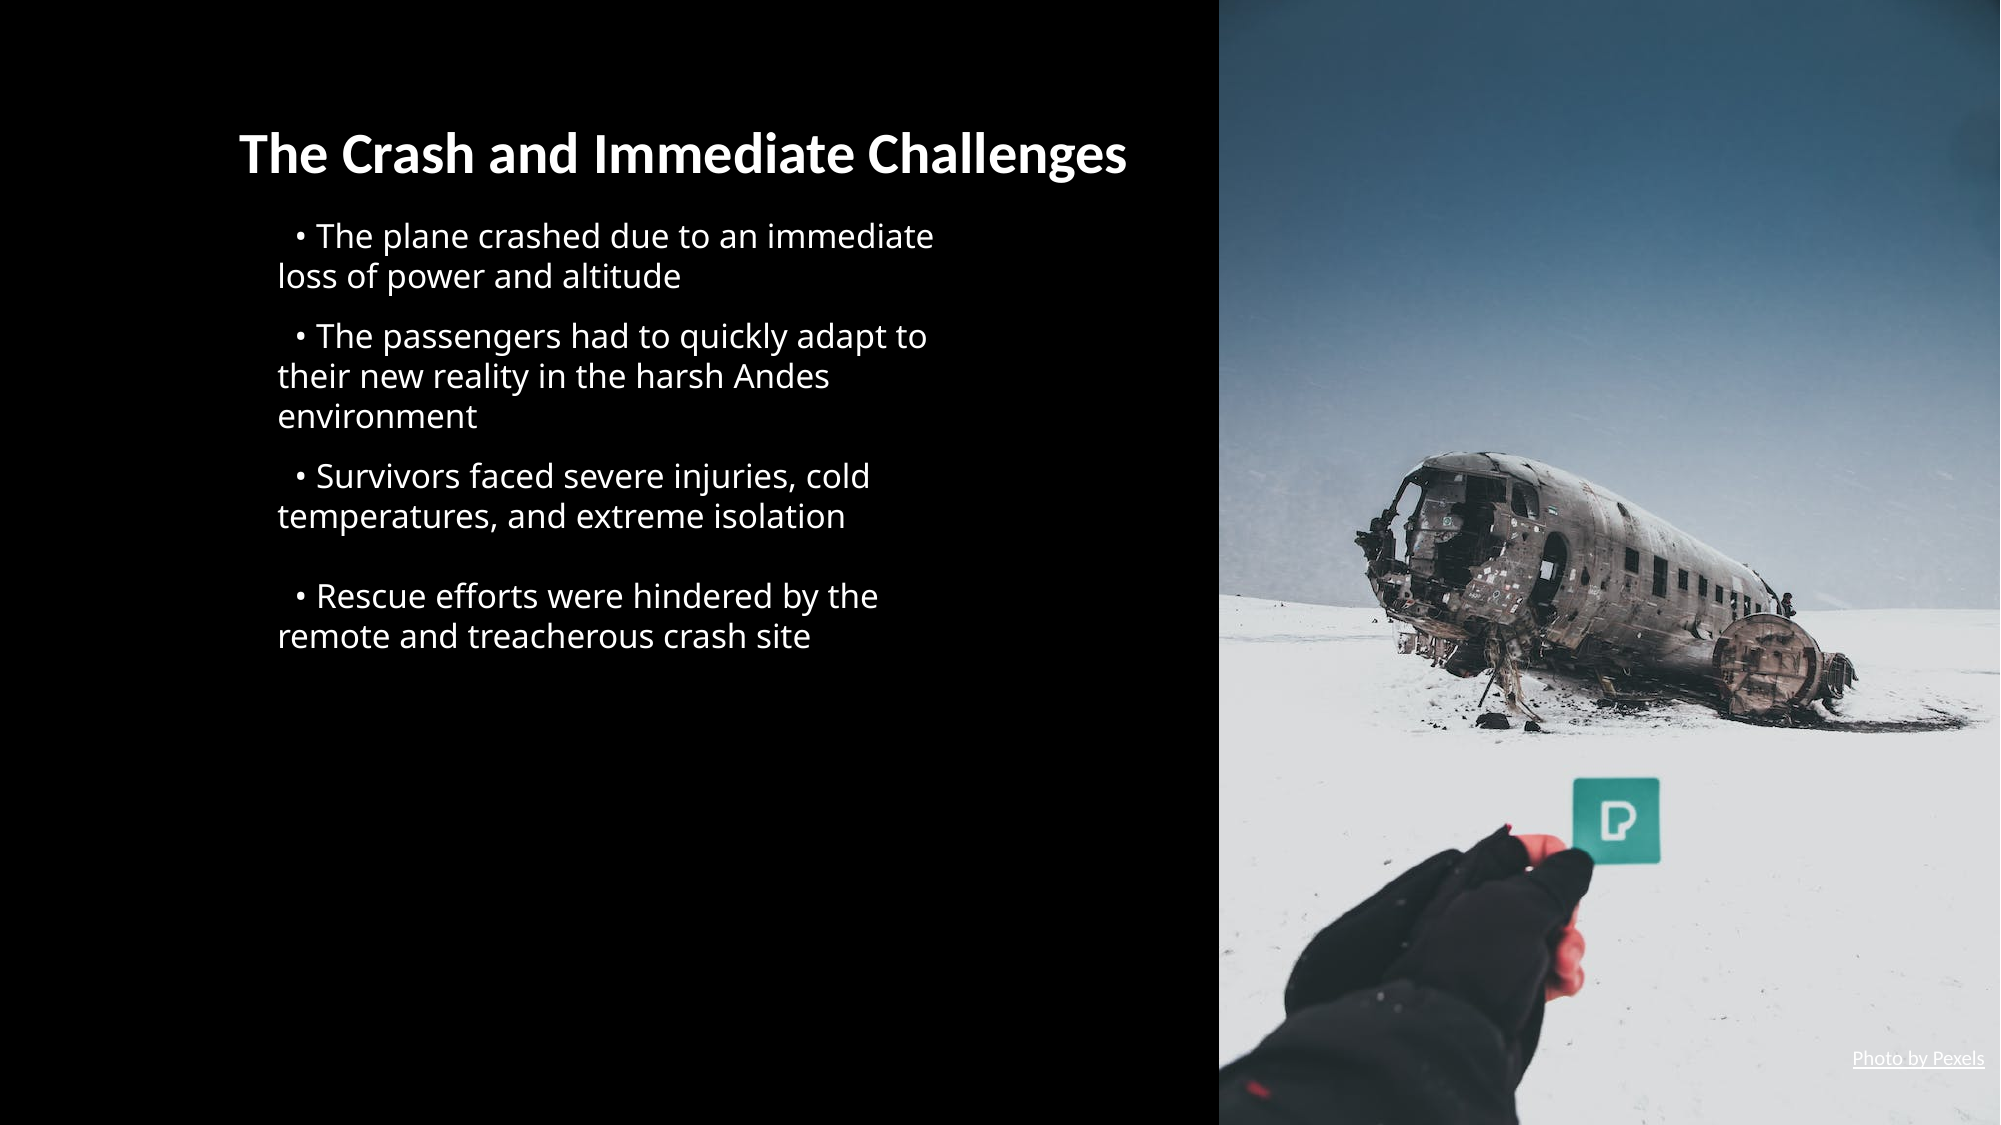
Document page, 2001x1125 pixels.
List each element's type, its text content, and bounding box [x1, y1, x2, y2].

text_box • The plane crashed due to an immediate loss of power and altitude [262, 217, 1013, 293]
text_box • The passengers had to quickly adapt to their new reality in the harsh Andes environment [262, 337, 1013, 413]
picture [1219, 0, 2000, 1125]
text_box • Survivors faced severe injuries, cold temperatures, and extreme isolation [262, 457, 1013, 533]
text_box The Crash and Immediate Challenges [225, 112, 1219, 188]
text_box • Rescue efforts were hindered by the remote and treacherous crash site [262, 577, 1013, 653]
